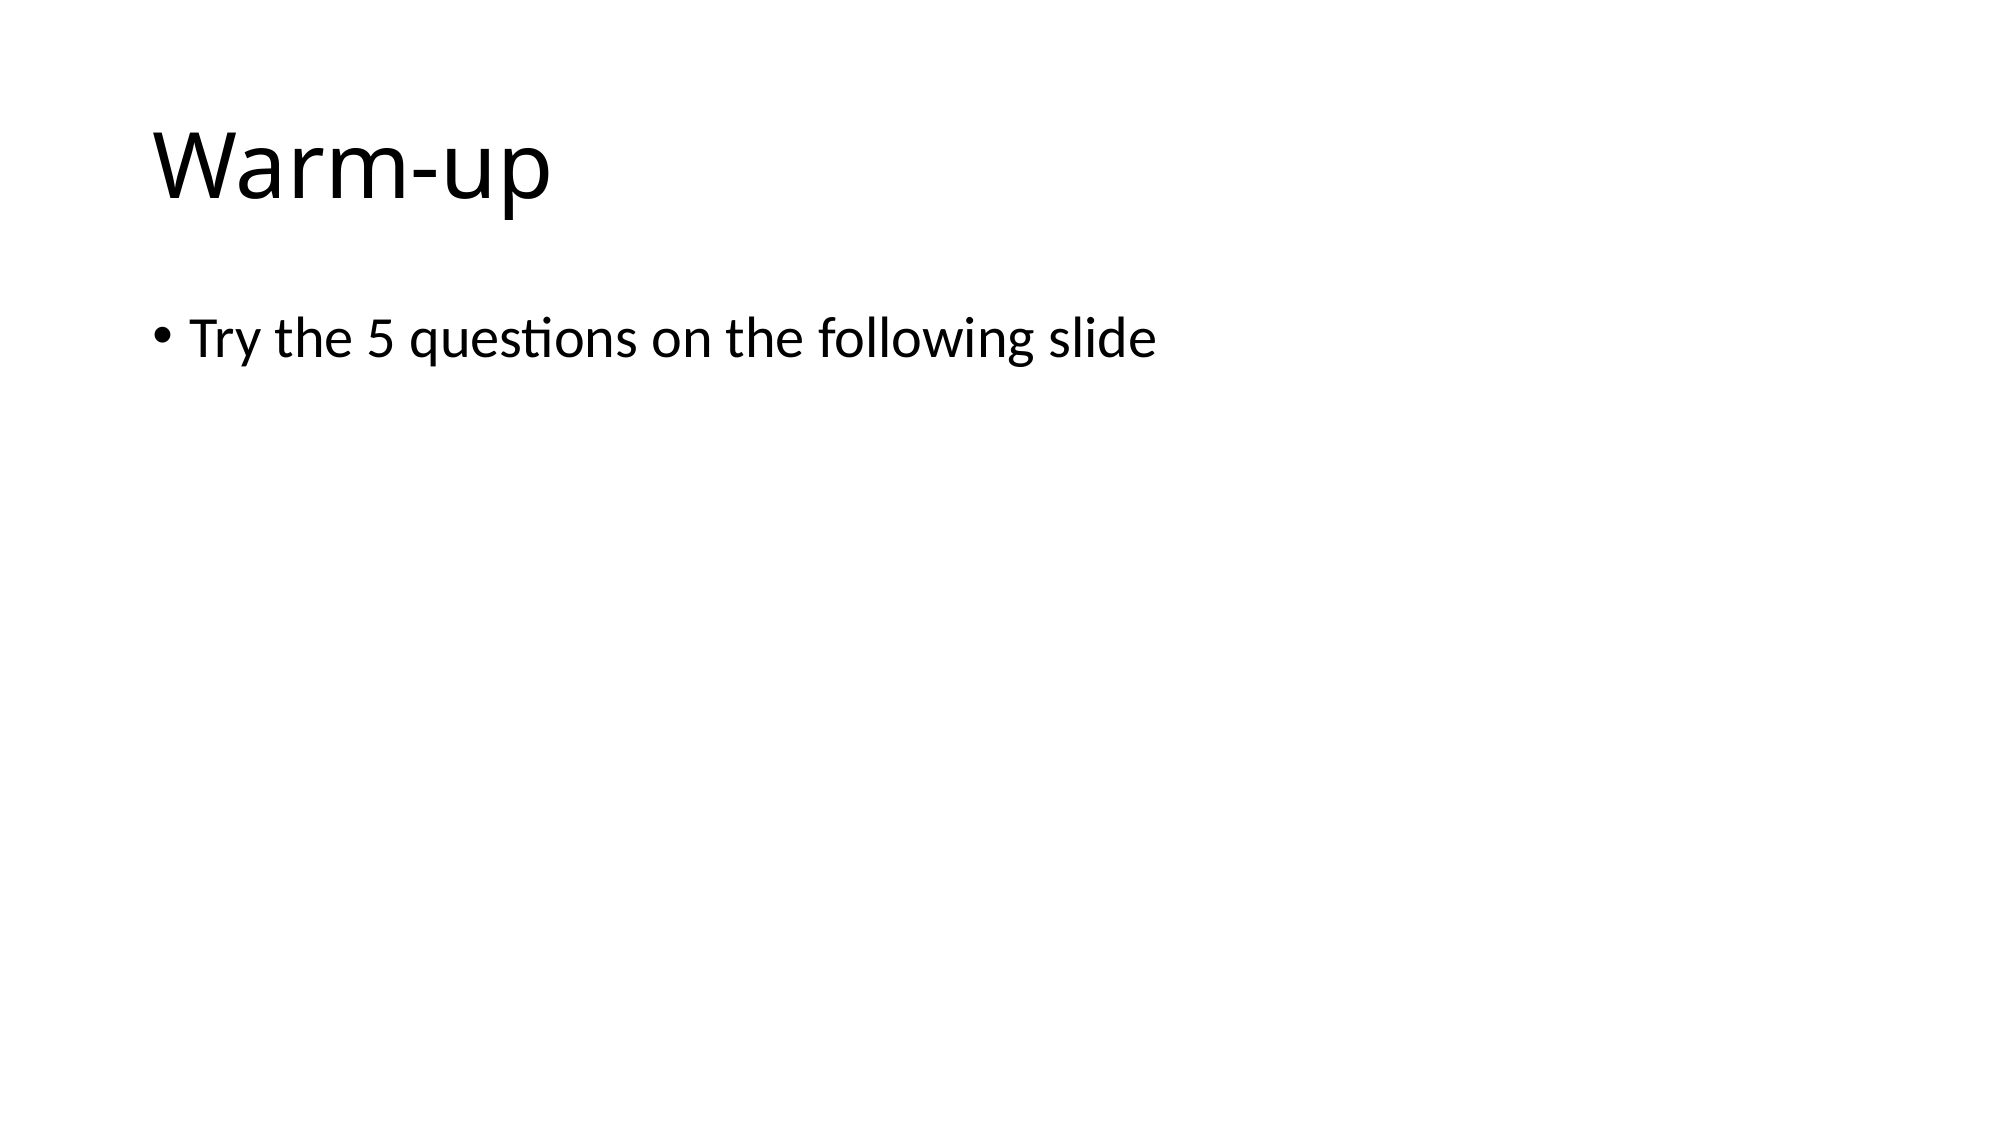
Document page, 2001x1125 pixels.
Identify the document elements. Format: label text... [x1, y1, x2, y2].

list Try the 5 questions on the following slide [137, 299, 1863, 1014]
title Warm-up [137, 59, 1863, 278]
